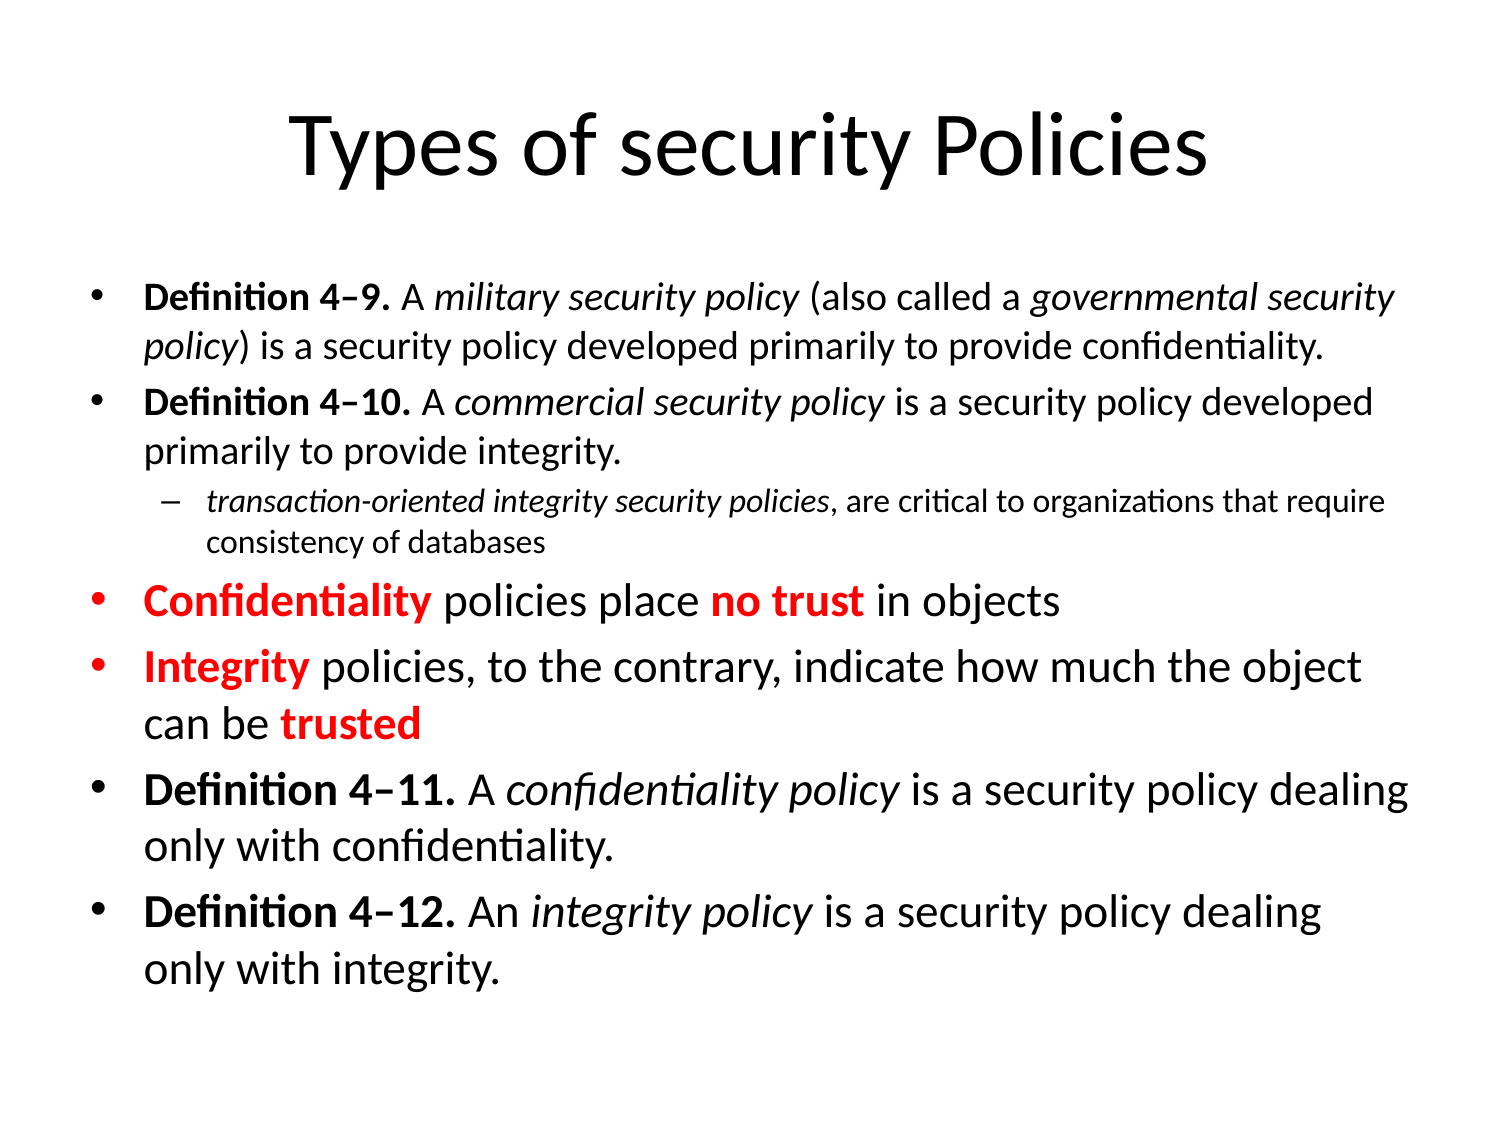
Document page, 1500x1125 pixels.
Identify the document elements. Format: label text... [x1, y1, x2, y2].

title Types of security Policies [75, 45, 1425, 233]
list Definition 4–9. A military security policy (also called a governmental security policy) is a security policy developed primarily to provide confidentiality. Definition 4–10. A commercial security policy is a security policy developed primarily to provide integrity. transaction-oriented integrity security policies, are critical to organizations that require consistency of databases Confidentiality policies place no trust in objects Integrity policies, to the contrary, indicate how much the object can be trusted Definition 4–11. A confidentiality policy is a security policy dealing only with confidentiality. Definition 4–12. An integrity policy is a security policy dealing only with integrity. [75, 262, 1425, 1005]
